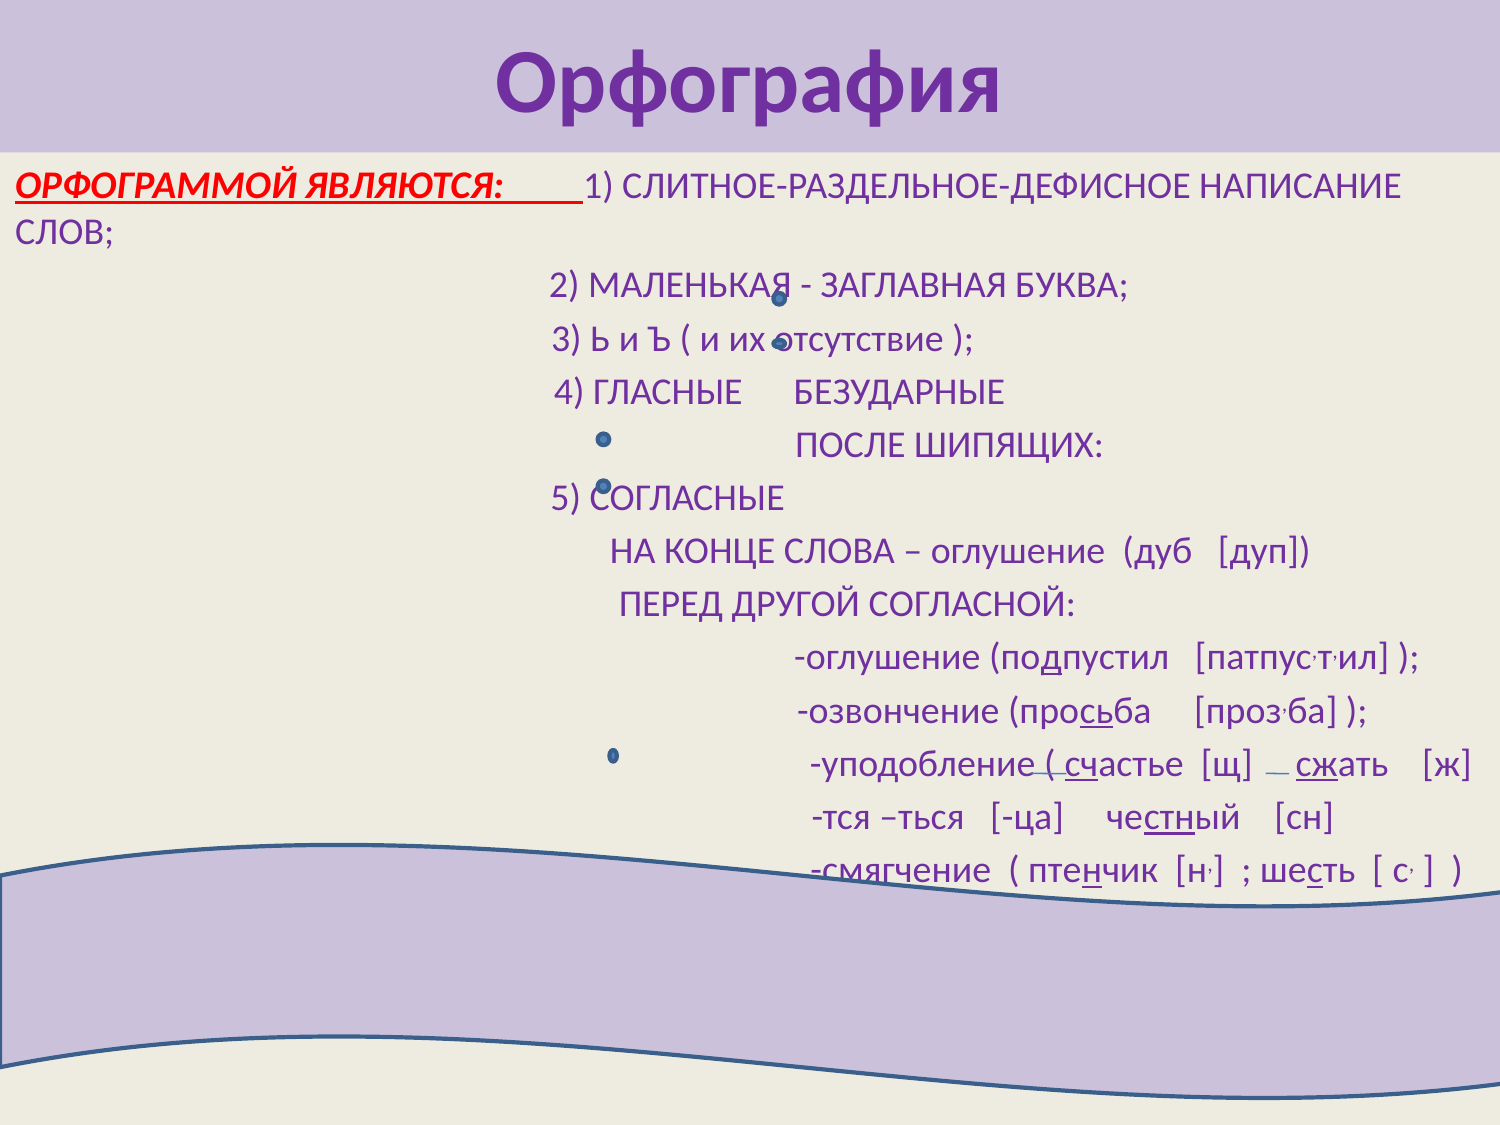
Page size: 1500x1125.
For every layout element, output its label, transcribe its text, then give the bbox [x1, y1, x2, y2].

text_box [771, 290, 788, 307]
subtitle ОРФОГРАММОЙ ЯВЛЯЮТСЯ: 1) СЛИТНОЕ-РАЗДЕЛЬНОЕ-ДЕФИСНОЕ НАПИСАНИЕ СЛОВ; 2) МАЛЕНЬКАЯ - ЗАГЛАВНАЯ БУКВА; 3) Ь и Ъ ( и их отсутствие ); 4) ГЛАСНЫЕ БЕЗУДАРНЫЕ ПОСЛЕ ШИПЯЩИХ: 5) СОГЛАСНЫЕ НА КОНЦЕ СЛОВА – оглушение (дуб [дуп]) ПЕРЕД ДРУГОЙ СОГЛАСНОЙ: -оглушение (подпустил [патпус,т,ил] ); -озвончение (просьба [проз,ба] ); -уподобление ( счастье [щ] сжать [ж] -тся –ться [-ца] честный [сн] -смягчение ( птенчик [н,] ; шесть [ с, ] ) НА СТЫКЕ МОРФЕМ: (рассказал; кавказский ) [0, 152, 1500, 904]
text_box [771, 337, 788, 350]
title Орфография [0, 0, 1500, 152]
text_box [595, 431, 612, 448]
text_box [607, 747, 619, 764]
text_box [595, 478, 612, 495]
text_box [0, 842, 1500, 1101]
